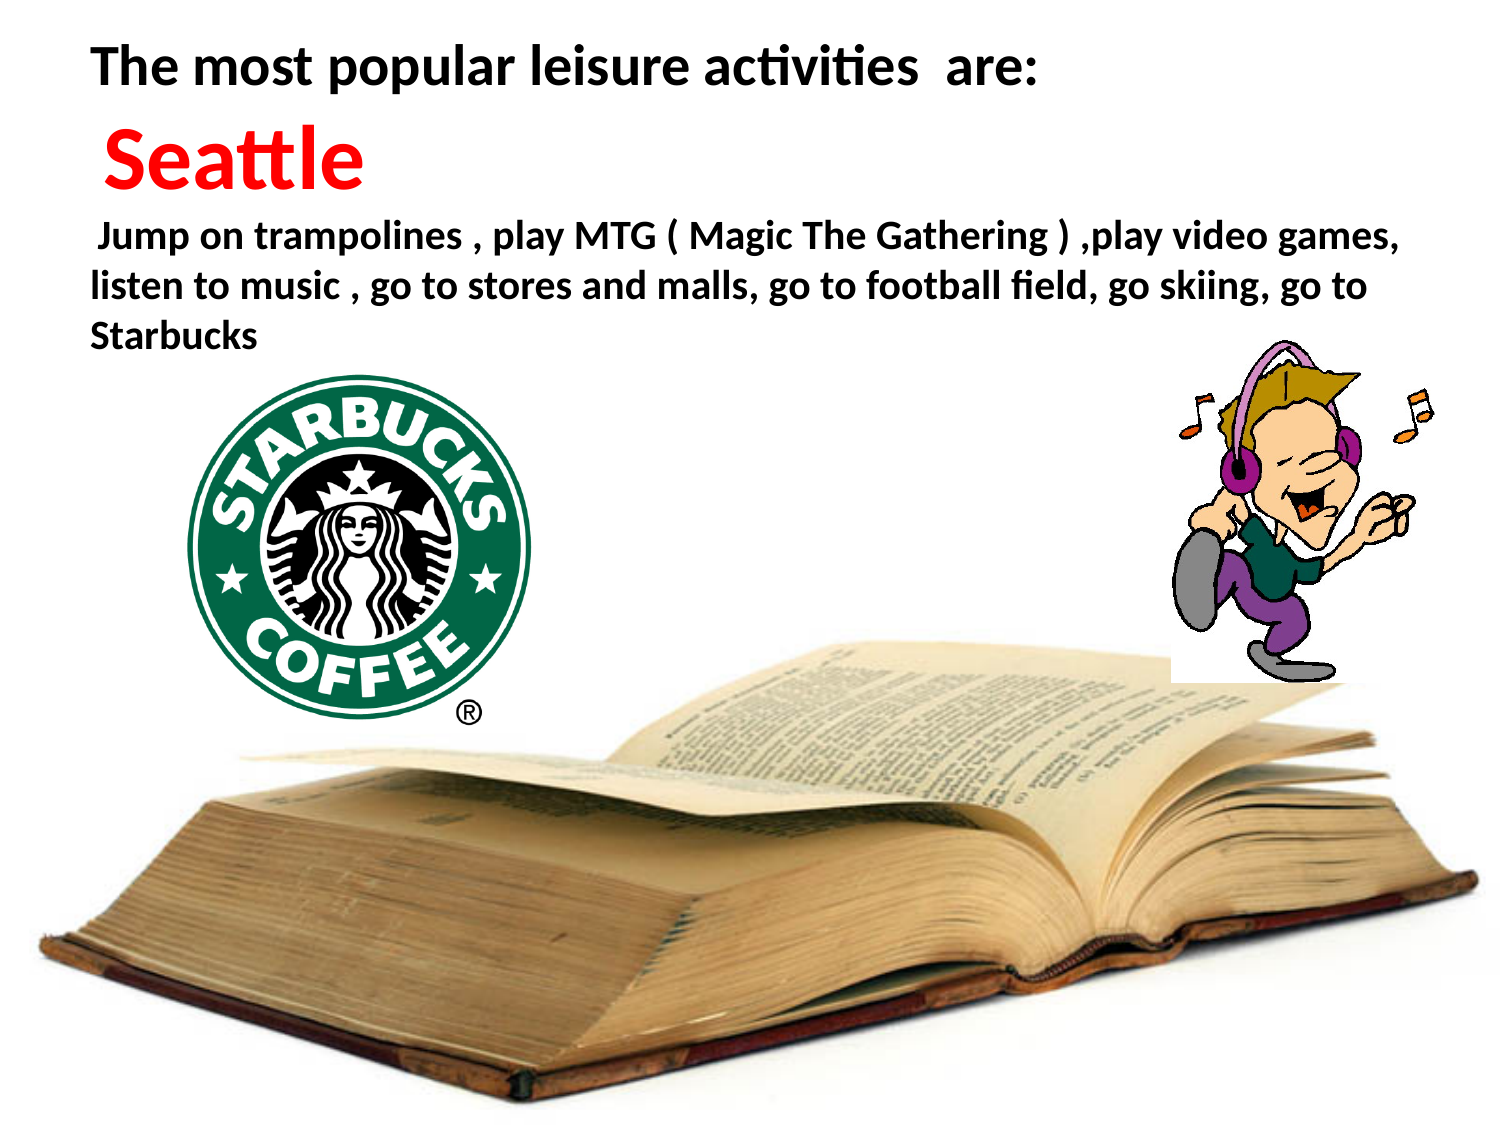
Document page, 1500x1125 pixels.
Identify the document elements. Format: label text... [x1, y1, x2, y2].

title The most popular leisure activities are: Seattle Jump on trampolines , play MTG ( Magic The Gathering ) ,play video games, listen to music , go to stores and malls, go to football field, go skiing, go to Starbucks [75, 45, 1425, 340]
picture [0, 0, 1500, 1125]
